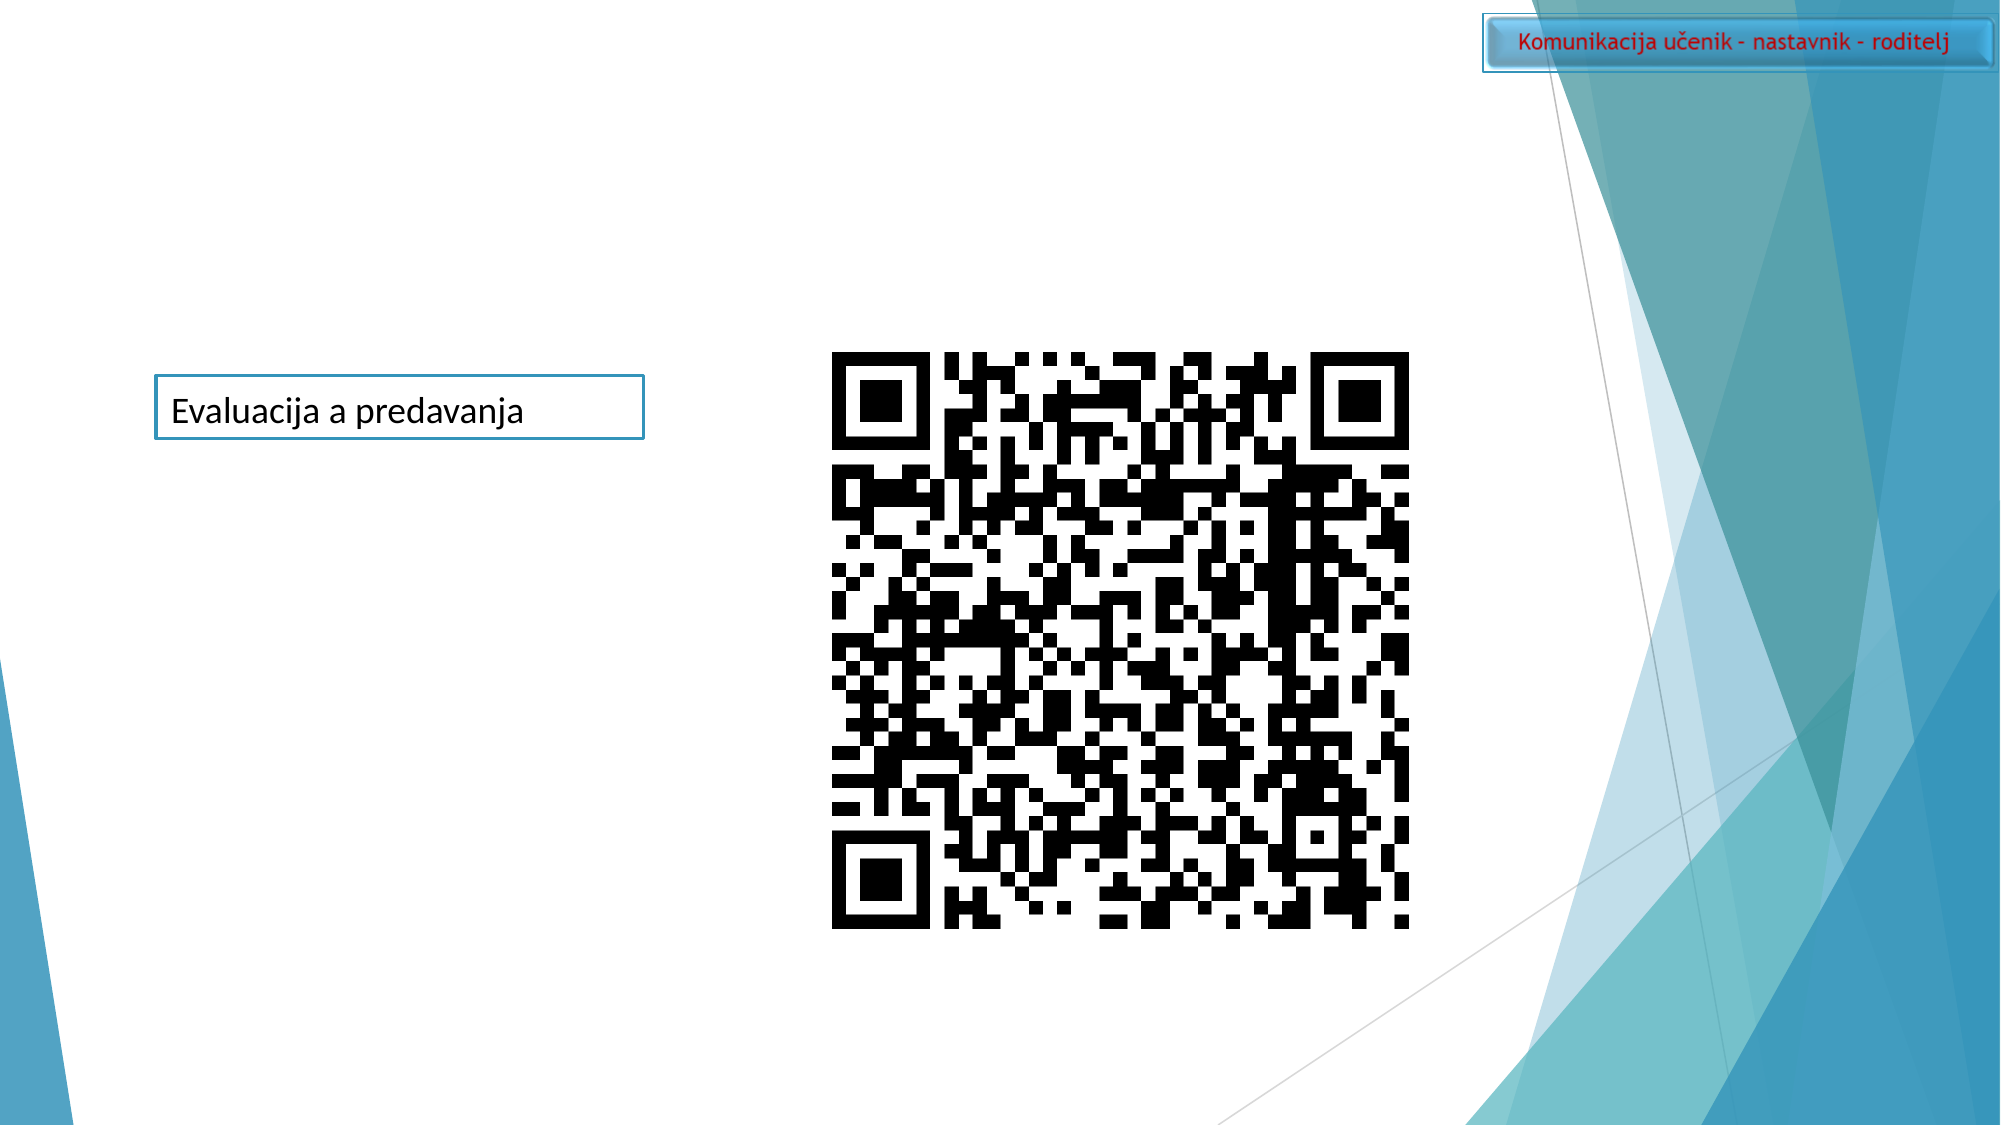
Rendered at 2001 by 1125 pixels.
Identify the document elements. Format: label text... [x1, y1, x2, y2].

picture [817, 337, 1423, 942]
picture [1483, 14, 1999, 72]
text_box Evaluacija a predavanja [155, 375, 644, 439]
